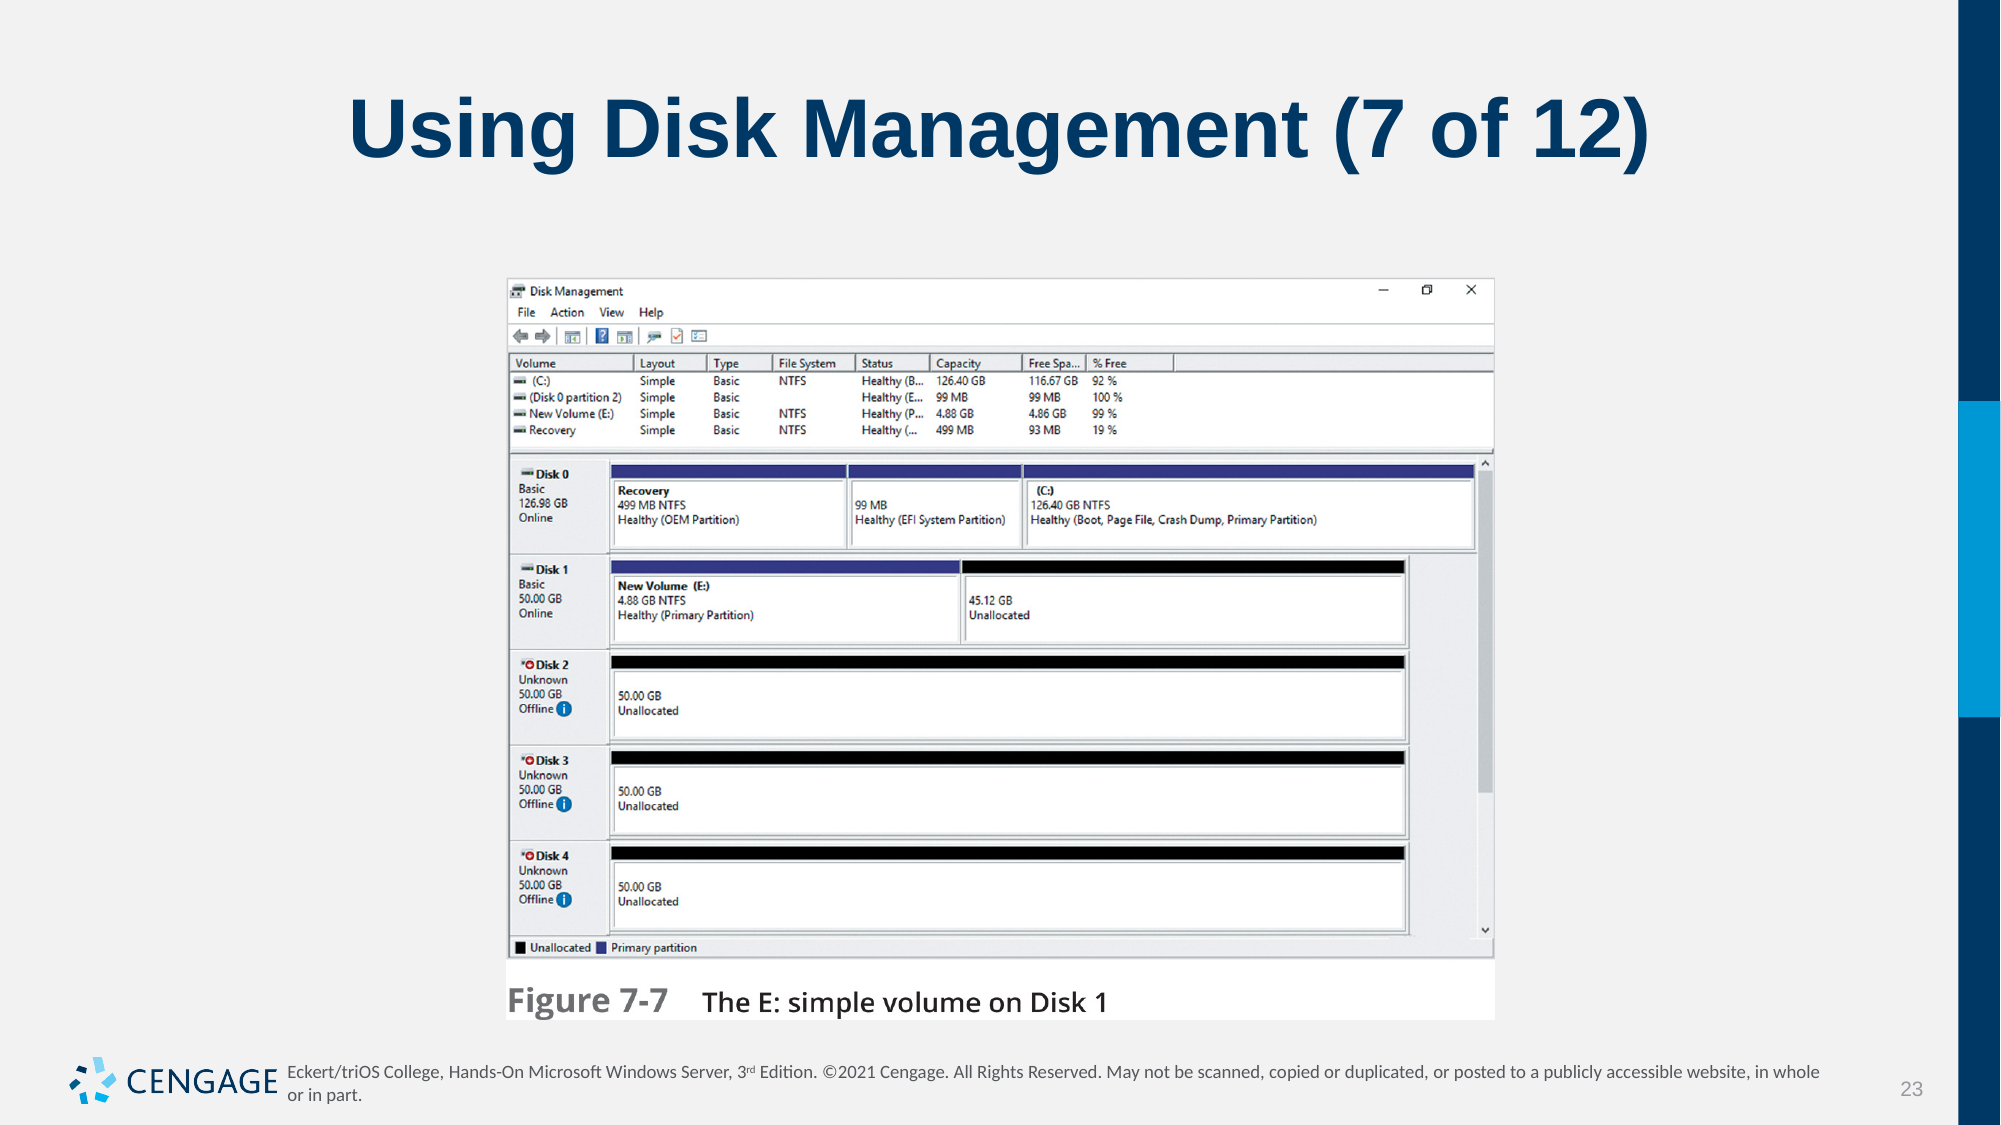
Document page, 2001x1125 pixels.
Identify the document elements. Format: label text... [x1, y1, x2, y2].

title Using Disk Management (7 of 12) [78, 77, 1923, 278]
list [506, 277, 1495, 1020]
picture [69, 1057, 277, 1104]
